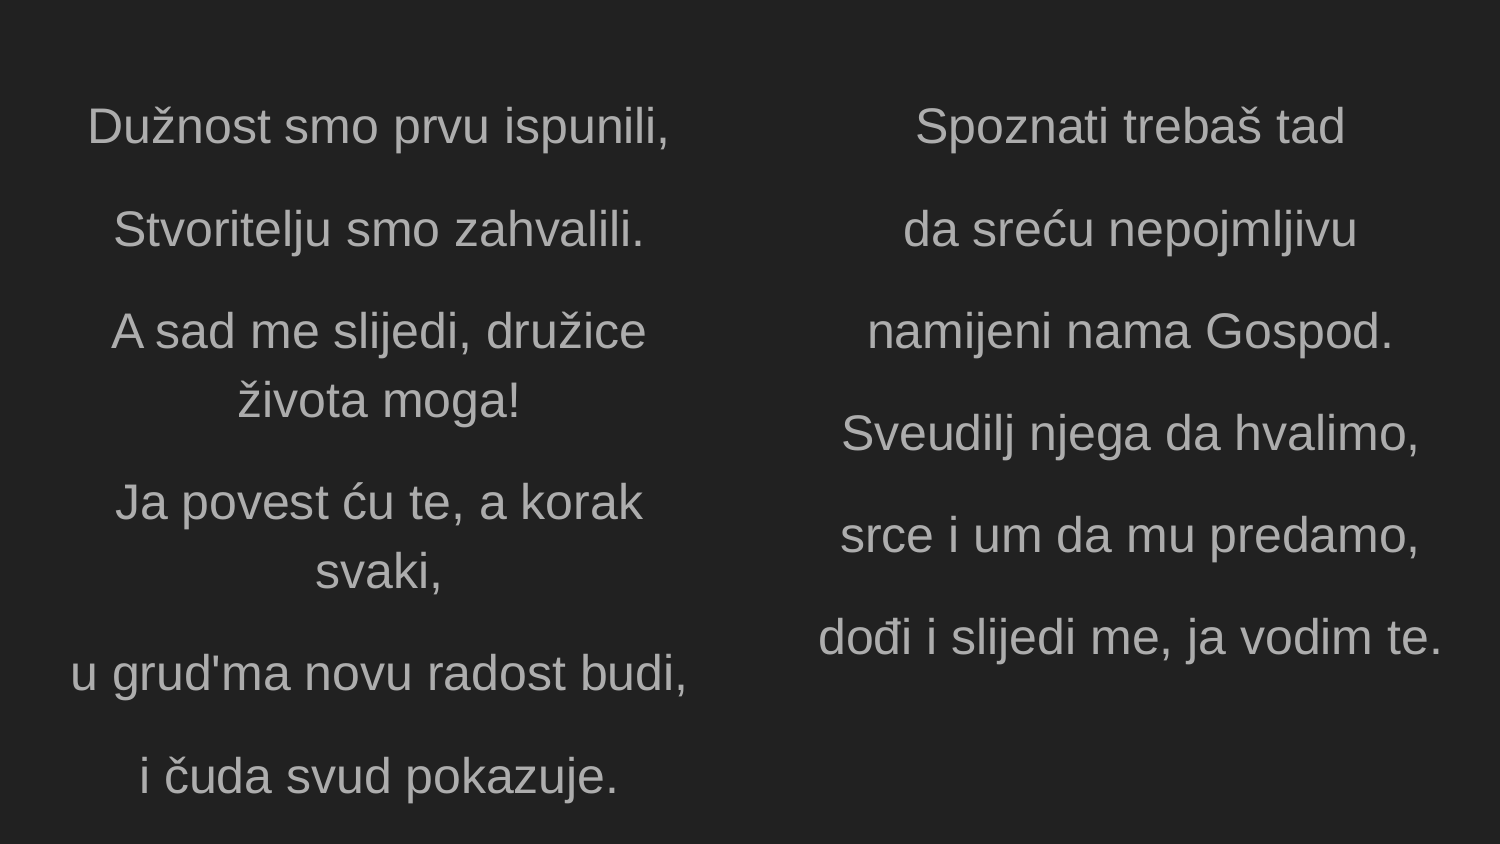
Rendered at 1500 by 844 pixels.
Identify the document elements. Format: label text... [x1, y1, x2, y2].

list Dužnost smo prvu ispunili, Stvoritelju smo zahvalili. A sad me slijedi, družice života moga! Ja povest ću te, a korak svaki, u grud'ma novu radost budi, i čuda svud pokazuje. [51, 69, 708, 724]
text_box Spoznati trebaš tad da sreću nepojmljivu namijeni nama Gospod. Sveudilj njega da hvalimo, srce i um da mu predamo, dođi i slijedi me, ja vodim te. [802, 69, 1460, 724]
